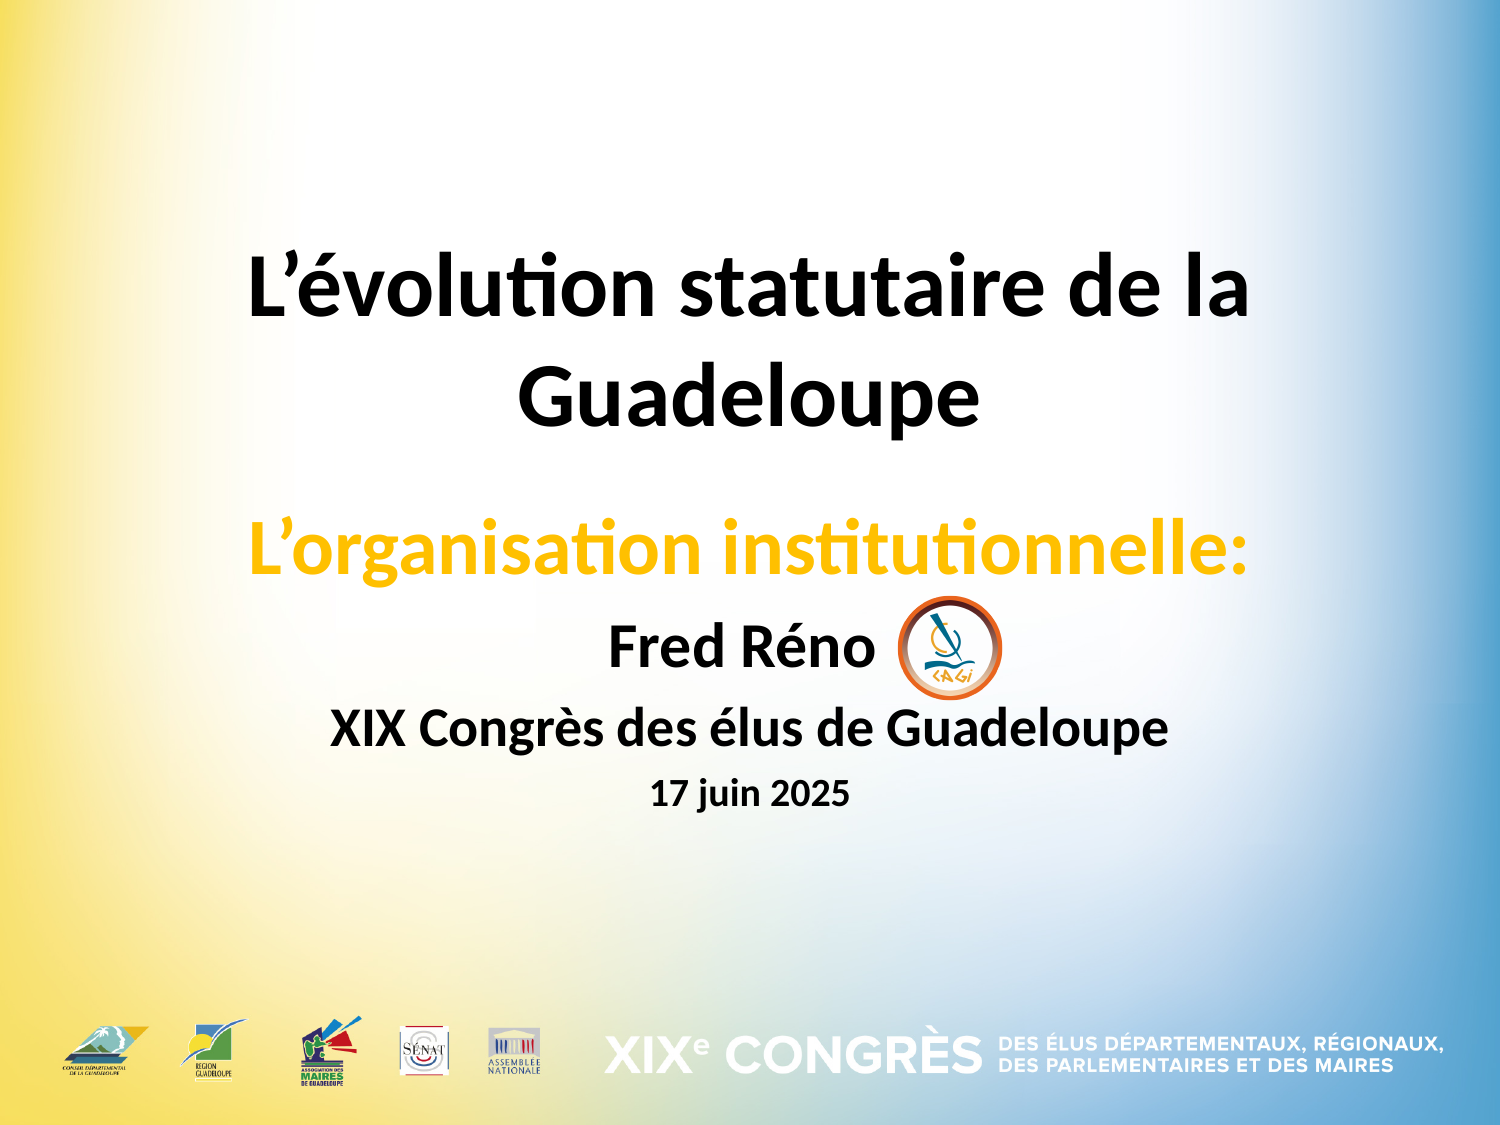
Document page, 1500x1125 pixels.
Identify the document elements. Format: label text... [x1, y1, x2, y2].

title L’évolution statutaire de la Guadeloupe [112, 214, 1388, 456]
subtitle L’organisation institutionnelle: Fred Réno XIX Congrès des élus de Guadeloupe 17 juin 2025 [225, 486, 1275, 852]
picture [0, 0, 1500, 1125]
